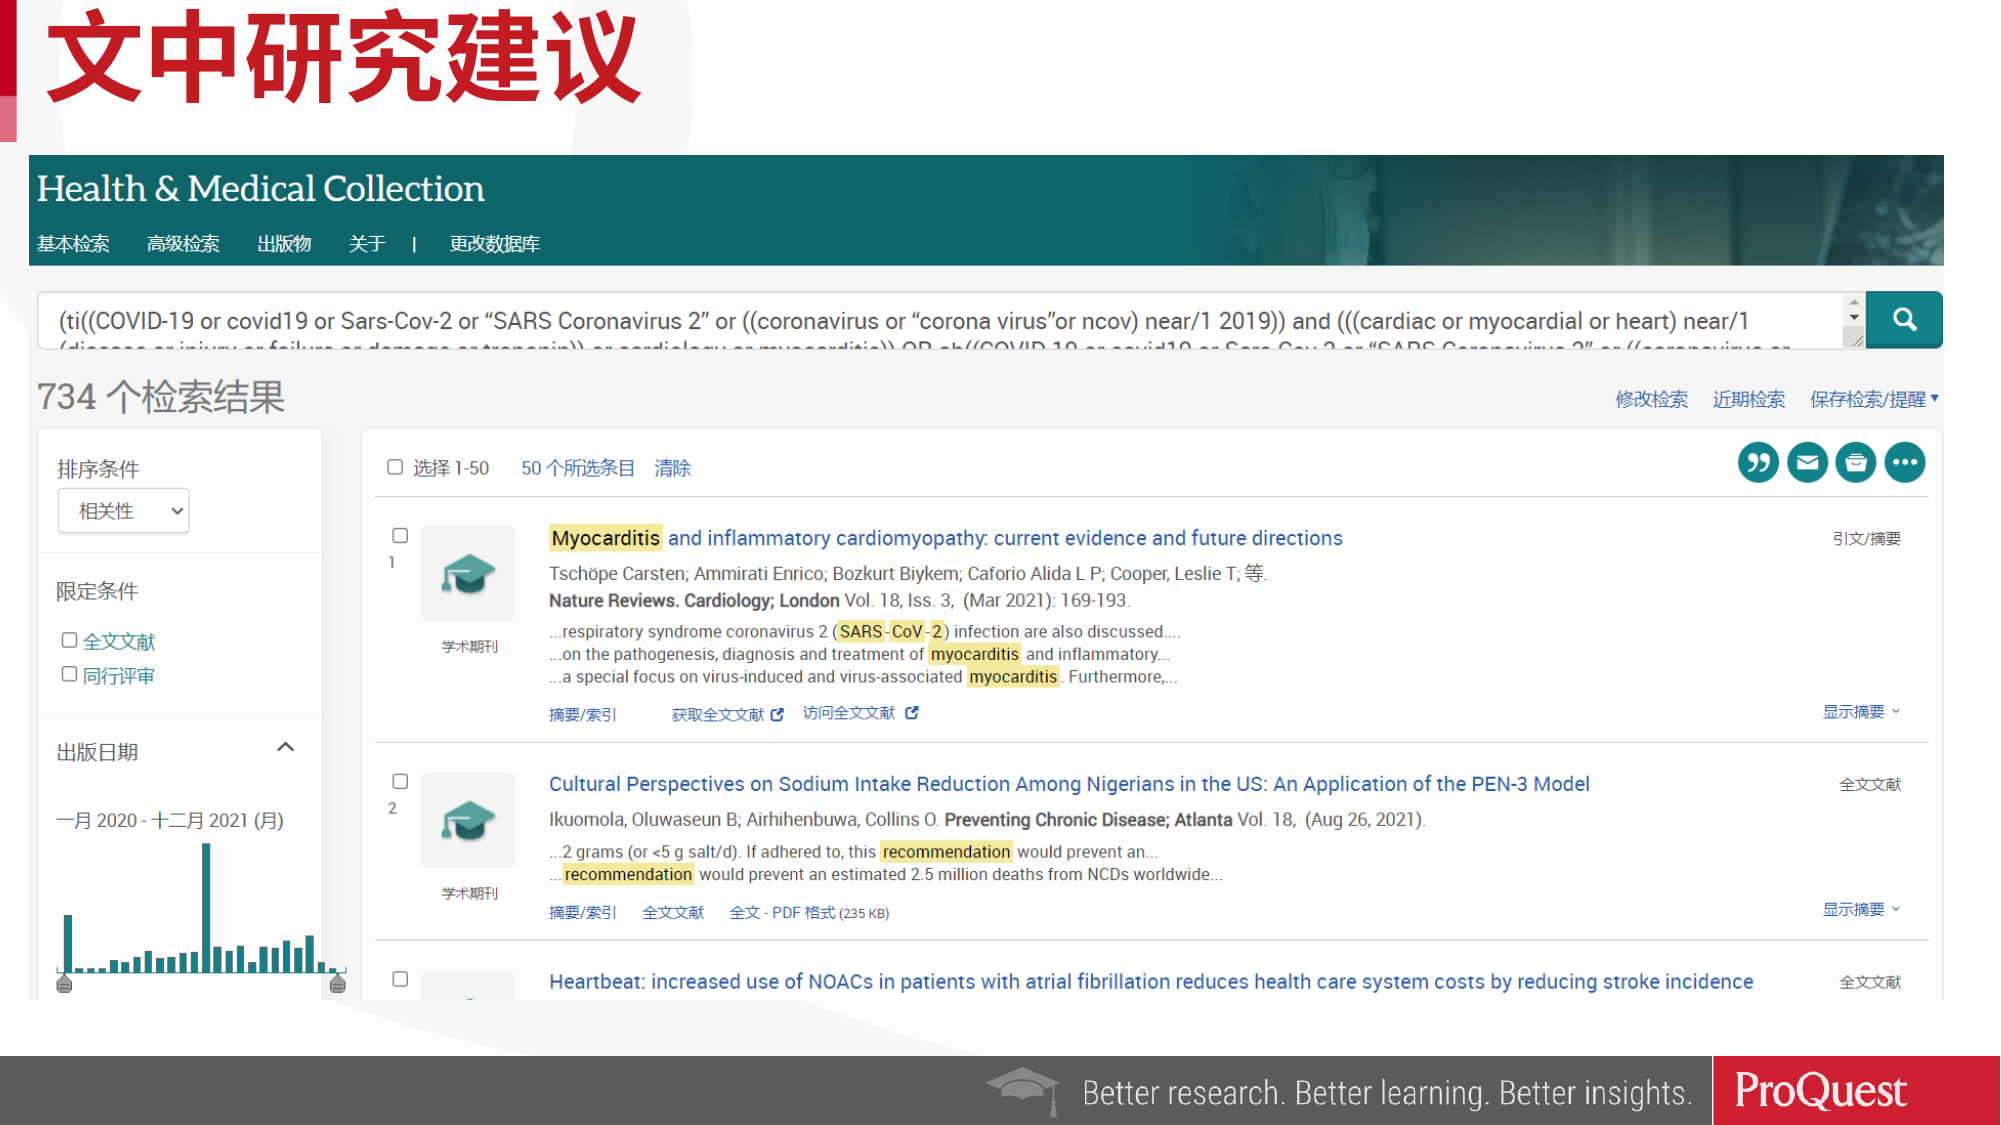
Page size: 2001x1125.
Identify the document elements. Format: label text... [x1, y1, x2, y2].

title 文中研究建议 [29, 0, 1830, 113]
picture [0, 0, 2001, 1125]
